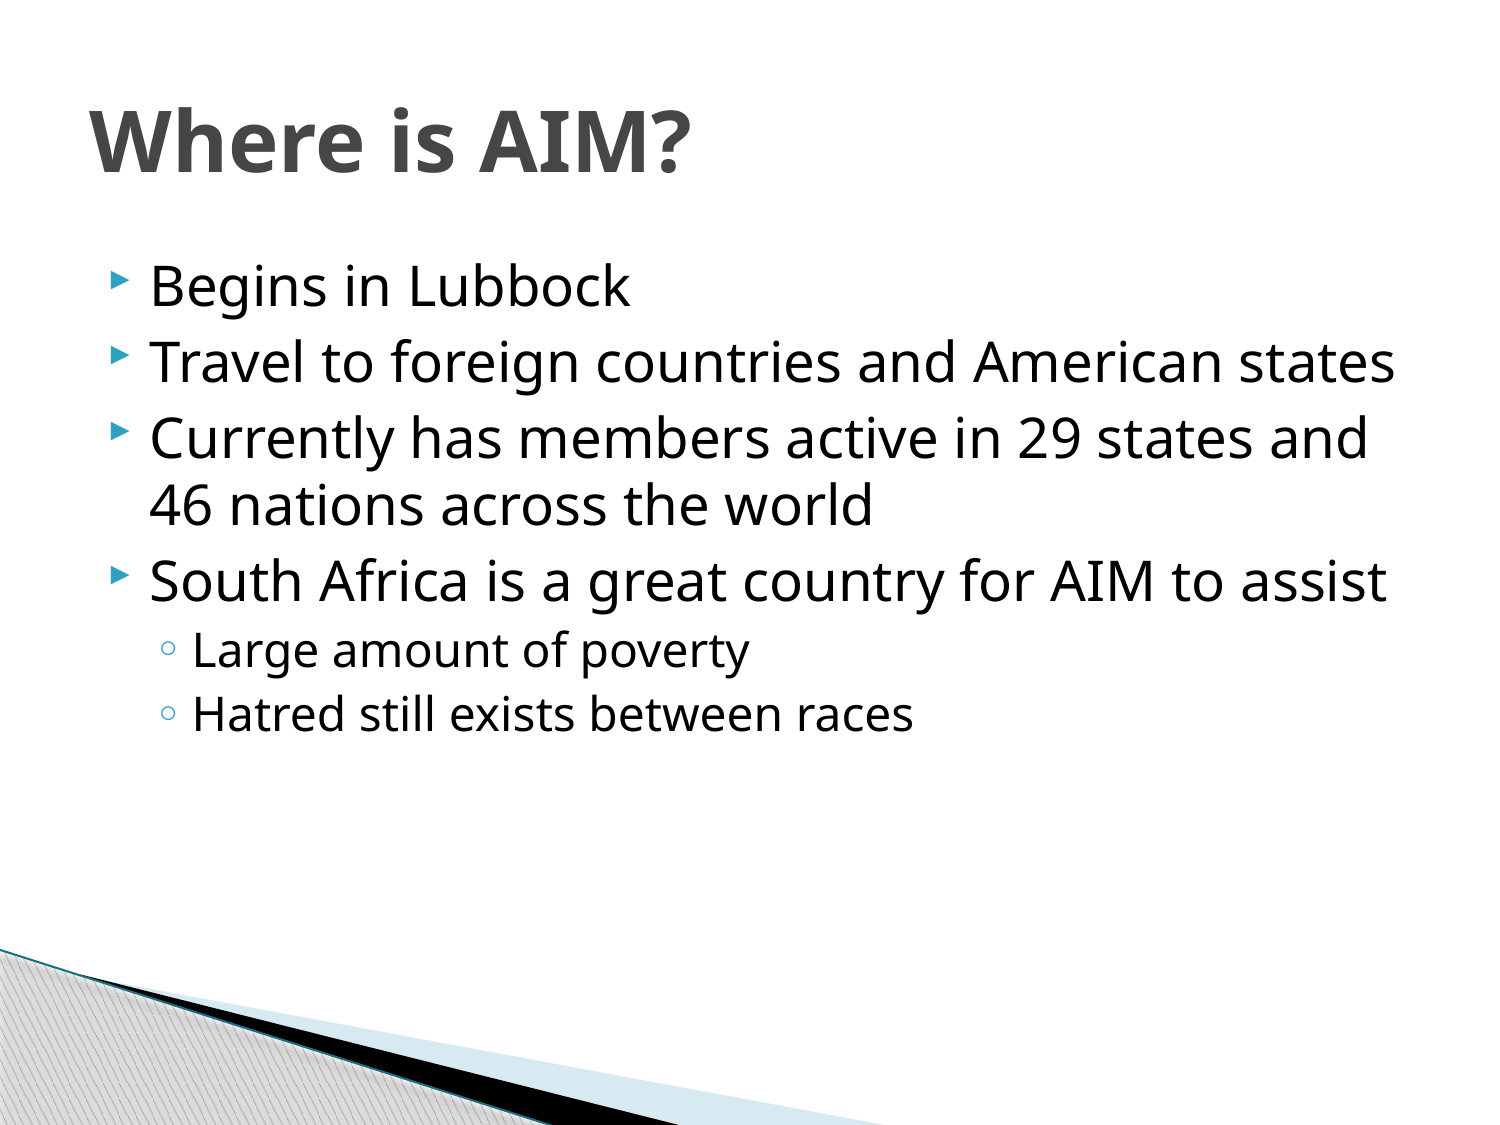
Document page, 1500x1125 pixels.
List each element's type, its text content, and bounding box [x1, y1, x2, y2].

title Where is AIM? [75, 45, 1425, 233]
list Begins in Lubbock Travel to foreign countries and American states Currently has members active in 29 states and 46 nations across the world South Africa is a great country for AIM to assist Large amount of poverty Hatred still exists between races [75, 243, 1425, 986]
